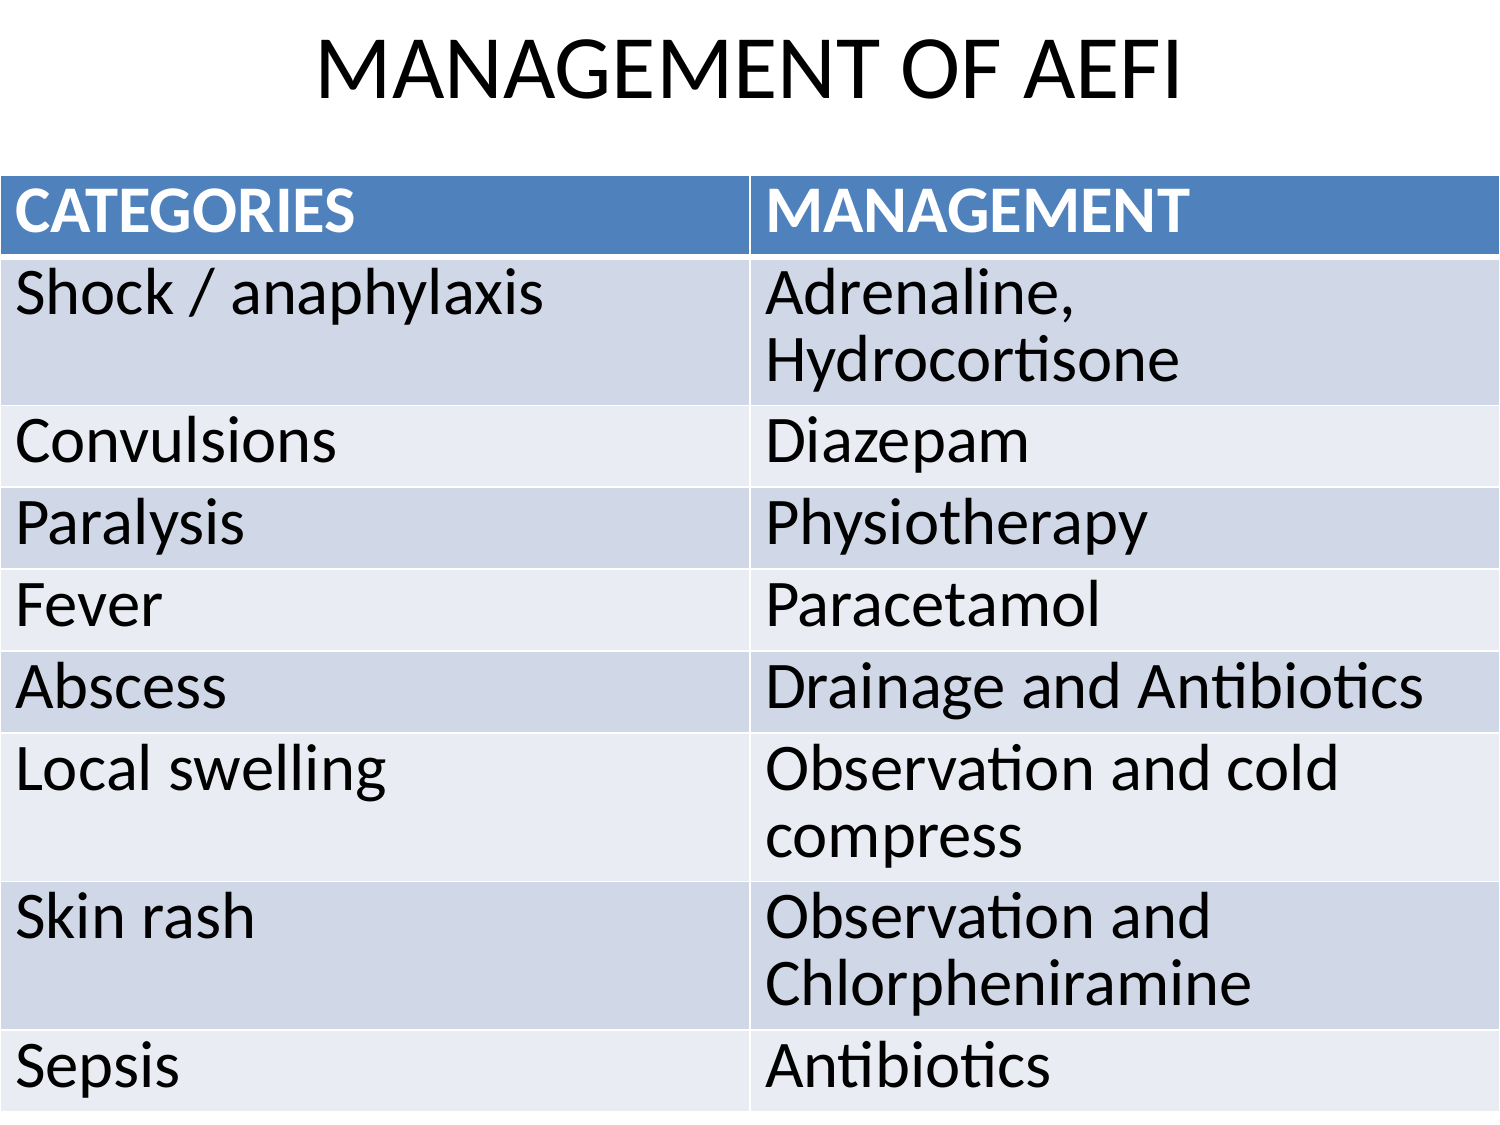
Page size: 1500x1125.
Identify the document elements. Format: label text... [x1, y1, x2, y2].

table_cell Paralysis [1, 488, 749, 568]
table_cell Fever [1, 570, 749, 650]
table_cell Antibiotics [751, 1031, 1499, 1111]
table_cell Skin rash [1, 882, 749, 1029]
table_cell Physiotherapy [751, 488, 1499, 568]
table_cell Sepsis [1, 1031, 749, 1111]
table_cell Local swelling [1, 734, 749, 881]
table_cell Abscess [1, 652, 749, 732]
table_header CATEGORIES [1, 176, 749, 254]
table_cell Observation and cold compress [751, 734, 1499, 881]
table_header MANAGEMENT [751, 176, 1499, 254]
table_cell Shock / anaphylaxis [1, 260, 749, 405]
table_cell Convulsions [1, 406, 749, 486]
table_cell Drainage and Antibiotics [751, 652, 1499, 732]
table_cell Adrenaline, Hydrocortisone [751, 260, 1499, 405]
table_cell Diazepam [751, 406, 1499, 486]
table_cell Observation and Chlorpheniramine [751, 882, 1499, 1029]
table_cell Paracetamol [751, 570, 1499, 650]
title MANAGEMENT OF AEFI [75, 0, 1425, 125]
